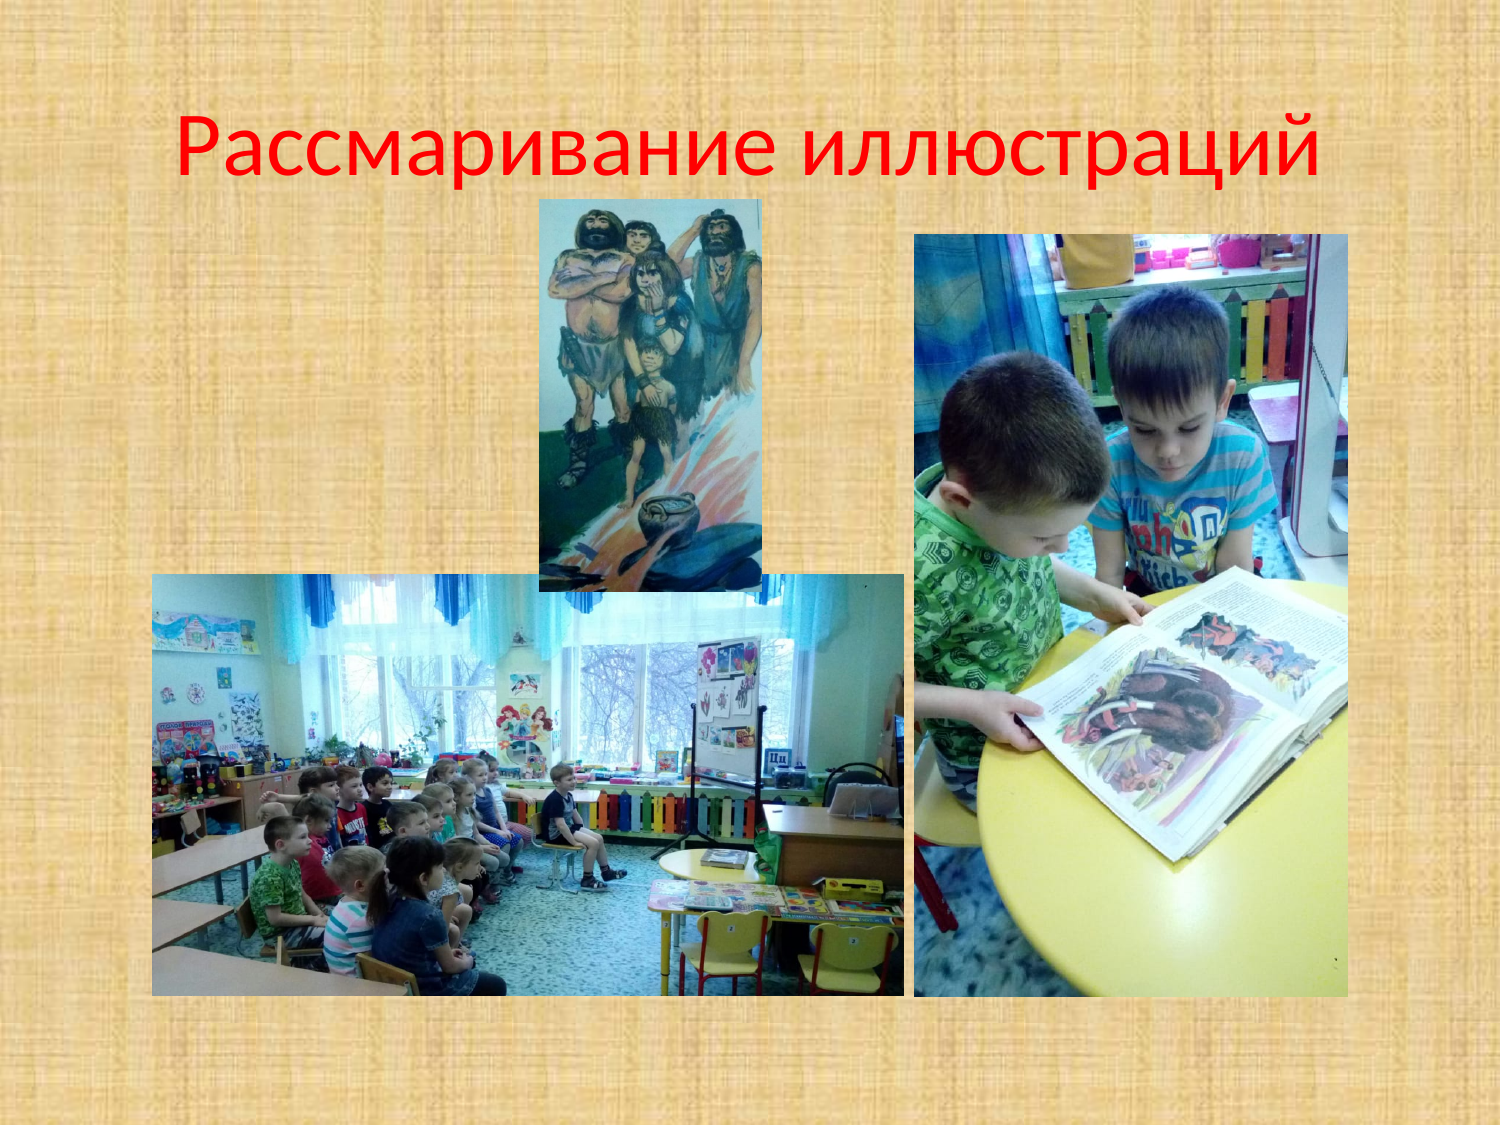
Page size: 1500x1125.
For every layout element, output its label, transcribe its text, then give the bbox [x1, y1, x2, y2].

picture [0, 0, 1500, 1125]
title Рассмаривание иллюстраций [75, 45, 1425, 233]
